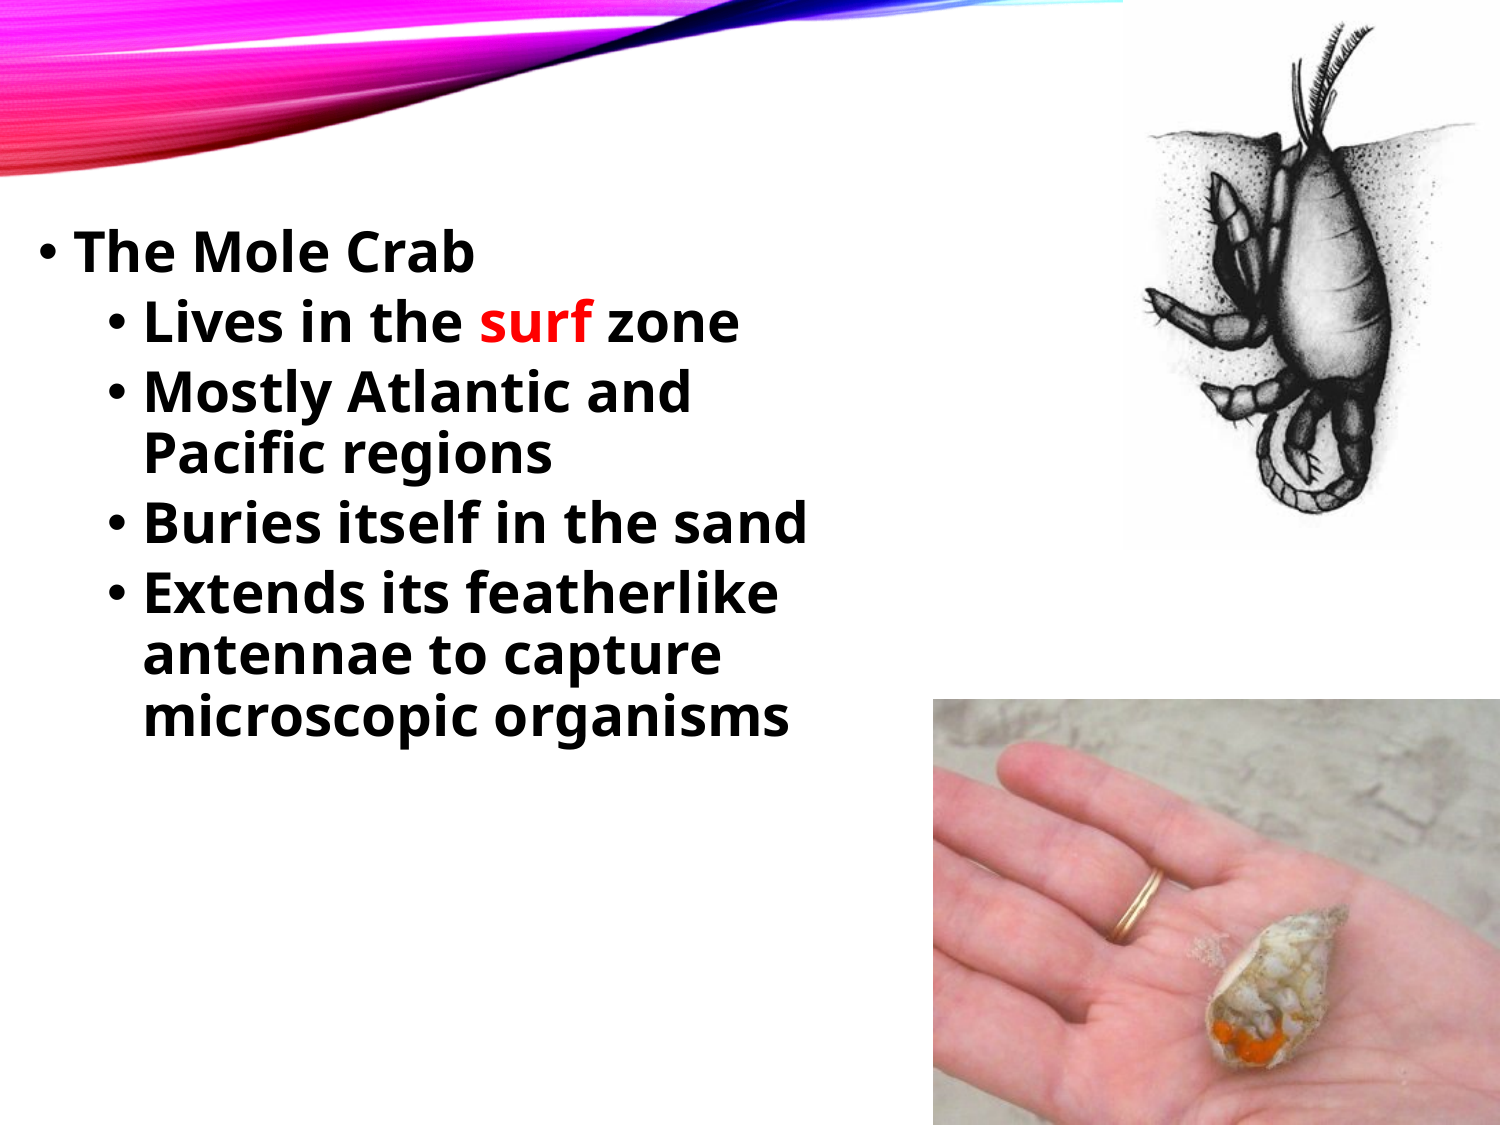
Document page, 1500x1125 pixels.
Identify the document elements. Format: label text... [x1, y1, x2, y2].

picture [932, 699, 1500, 1125]
picture [0, 0, 1500, 550]
list The Mole Crab Lives in the surf zone Mostly Atlantic and Pacific regions Buries itself in the sand Extends its featherlike antennae to capture microscopic organisms [23, 216, 852, 884]
